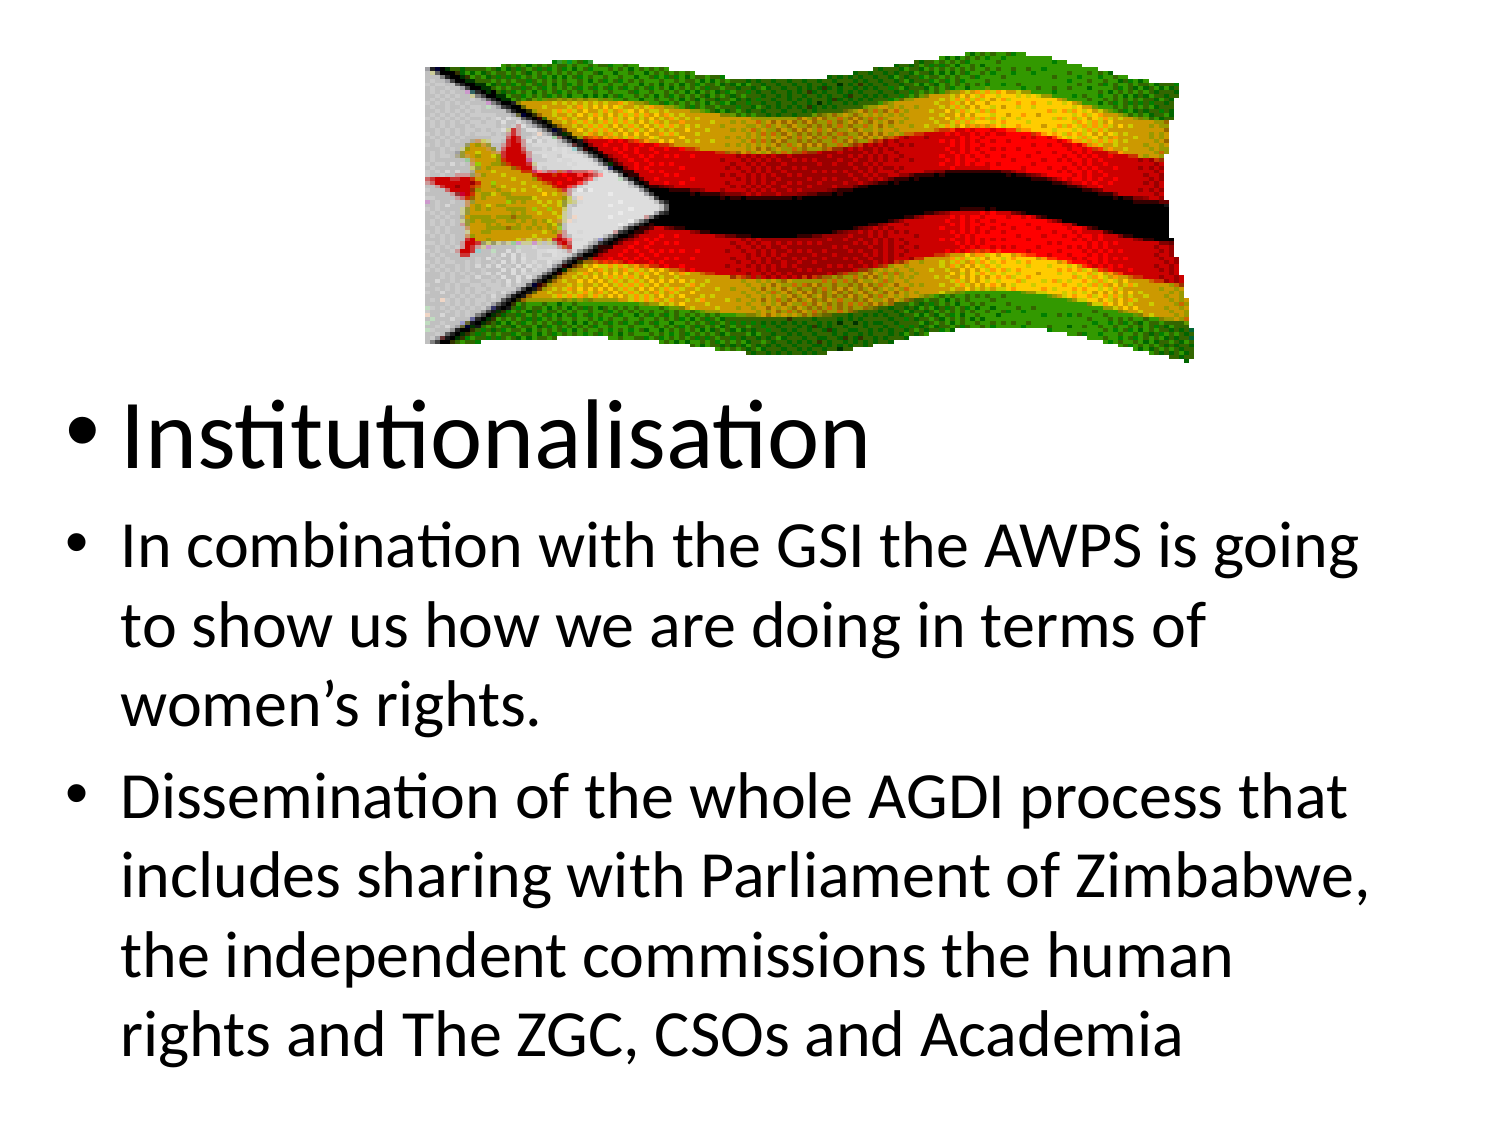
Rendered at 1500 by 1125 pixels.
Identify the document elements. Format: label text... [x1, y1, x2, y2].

list Institutionalisation In combination with the GSI the AWPS is going to show us how we are doing in terms of women’s rights. Dissemination of the whole AGDI process that includes sharing with Parliament of Zimbabwe, the independent commissions the human rights and The ZGC, CSOs and Academia [50, 362, 1400, 1105]
picture [424, 49, 1201, 363]
